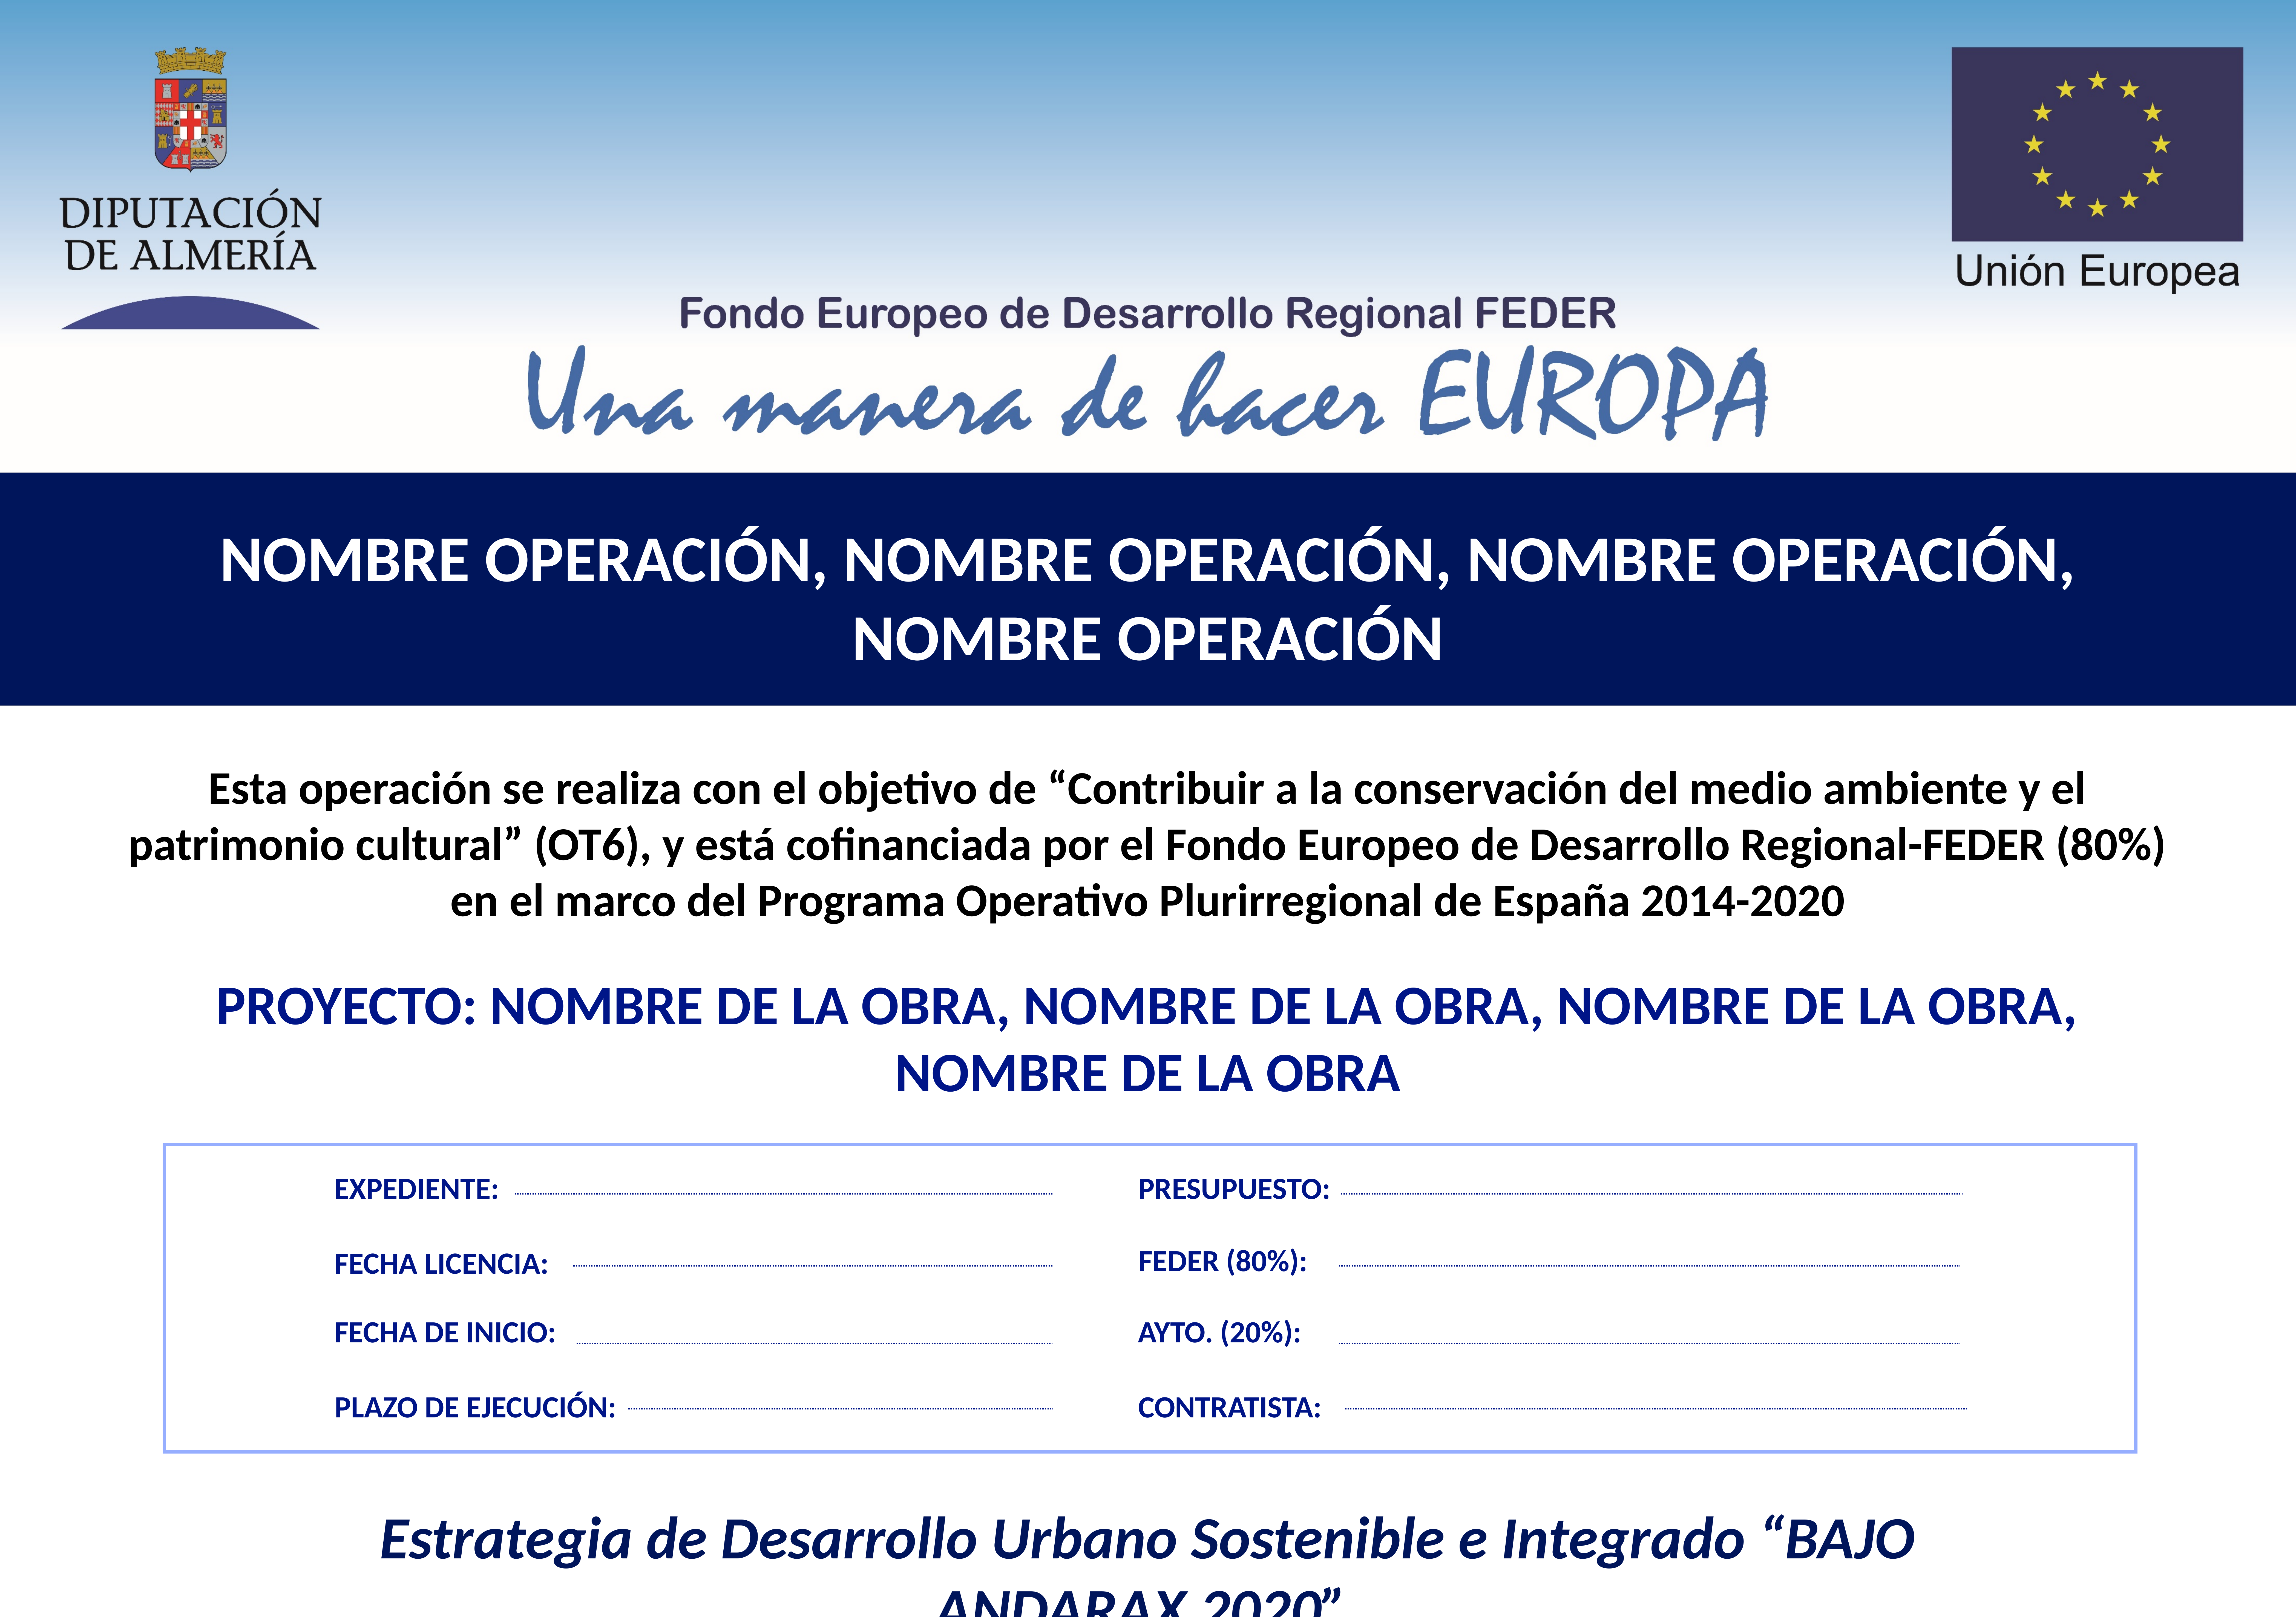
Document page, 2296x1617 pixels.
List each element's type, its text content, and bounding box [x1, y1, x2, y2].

text_box Estrategia de Desarrollo Urbano Sostenible e Integrado “BAJO ANDARAX 2020” [375, 1497, 1920, 1617]
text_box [329, 1166, 1967, 1426]
text_box Esta operación se realiza con el objetivo de “Contribuir a la conservación del medio ambiente y el patrimonio cultural” (OT6), y está cofinanciada por el Fondo Europeo de Desarrollo Regional-FEDER (80%) en el marco del Programa Operativo Plurirregional de España 2014-2020 [113, 755, 2183, 928]
text_box NOMBRE OPERACIÓN, NOMBRE OPERACIÓN, NOMBRE OPERACIÓN, NOMBRE OPERACIÓN [148, 514, 2148, 675]
text_box [0, 482, 2296, 706]
text_box [164, 1144, 2136, 1452]
picture [0, 0, 2296, 482]
text_box PROYECTO: NOMBRE DE LA OBRA, NOMBRE DE LA OBRA, NOMBRE DE LA OBRA, NOMBRE DE LA OBRA [178, 966, 2118, 1105]
